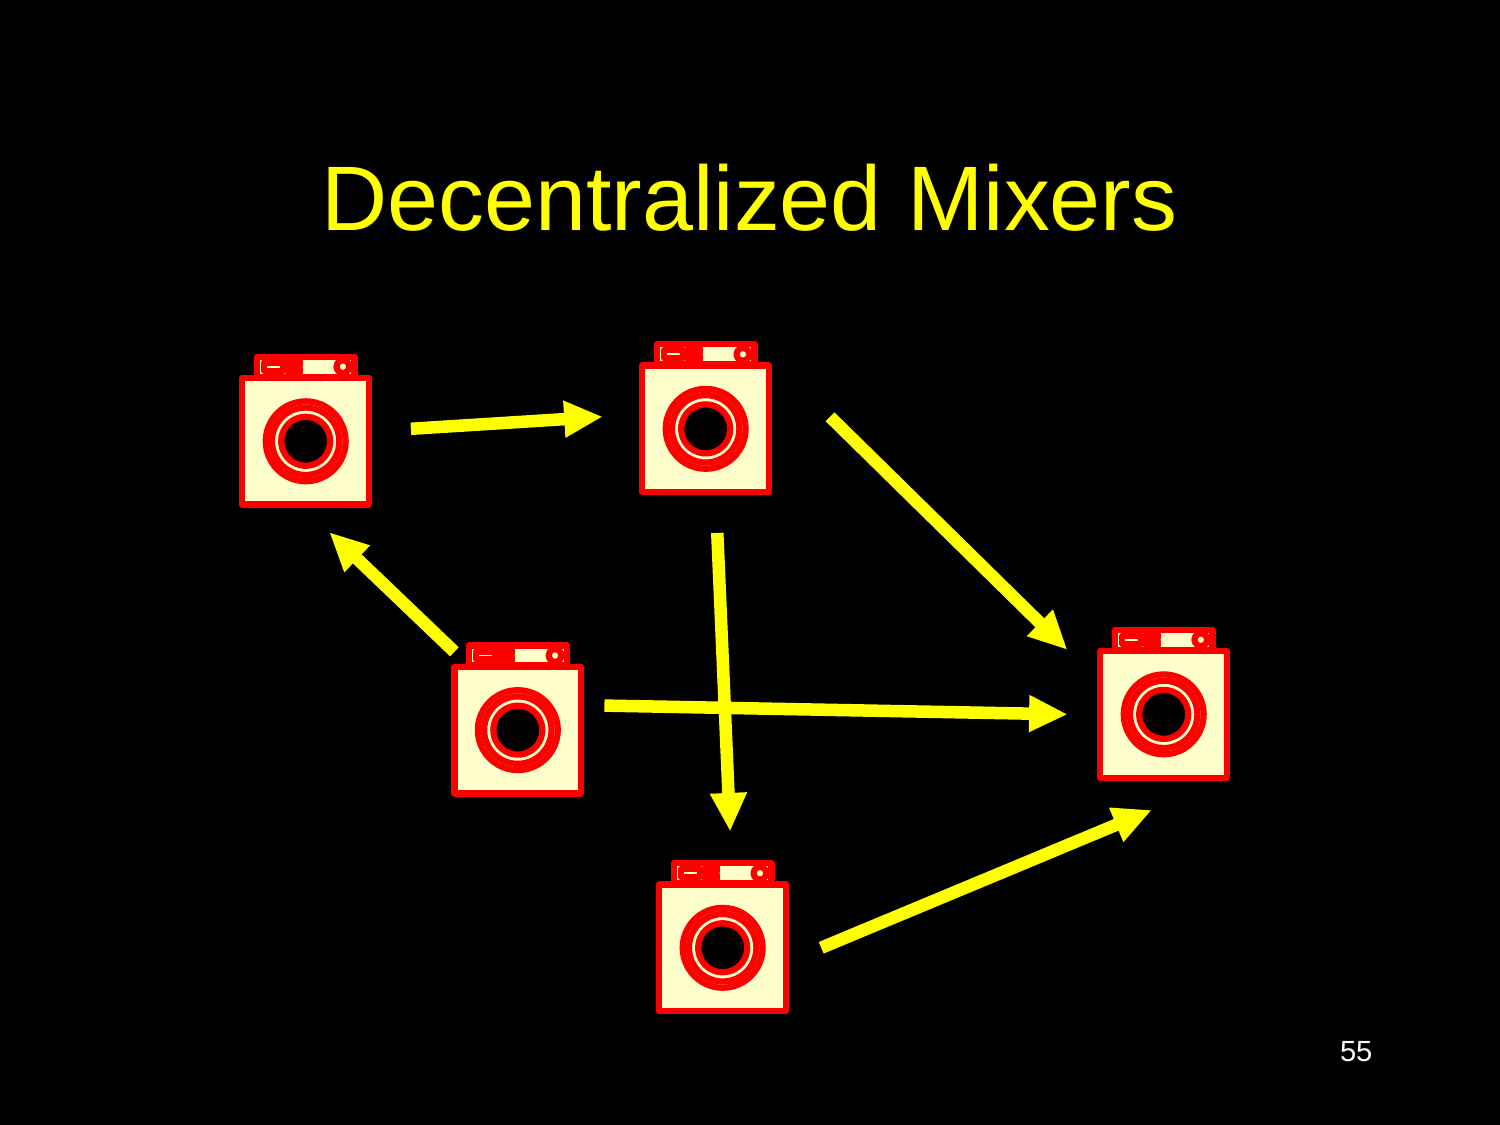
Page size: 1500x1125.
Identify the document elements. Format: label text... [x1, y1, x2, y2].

slide_number 55 [1074, 1024, 1388, 1101]
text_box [604, 705, 1067, 715]
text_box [329, 532, 455, 653]
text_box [241, 356, 370, 505]
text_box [829, 416, 1067, 650]
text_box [659, 862, 787, 1012]
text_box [410, 416, 602, 430]
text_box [1100, 629, 1228, 778]
title Decentralized Mixers [112, 99, 1388, 288]
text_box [717, 723, 731, 831]
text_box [642, 343, 770, 493]
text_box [717, 532, 731, 704]
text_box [454, 645, 582, 794]
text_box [820, 810, 1152, 948]
